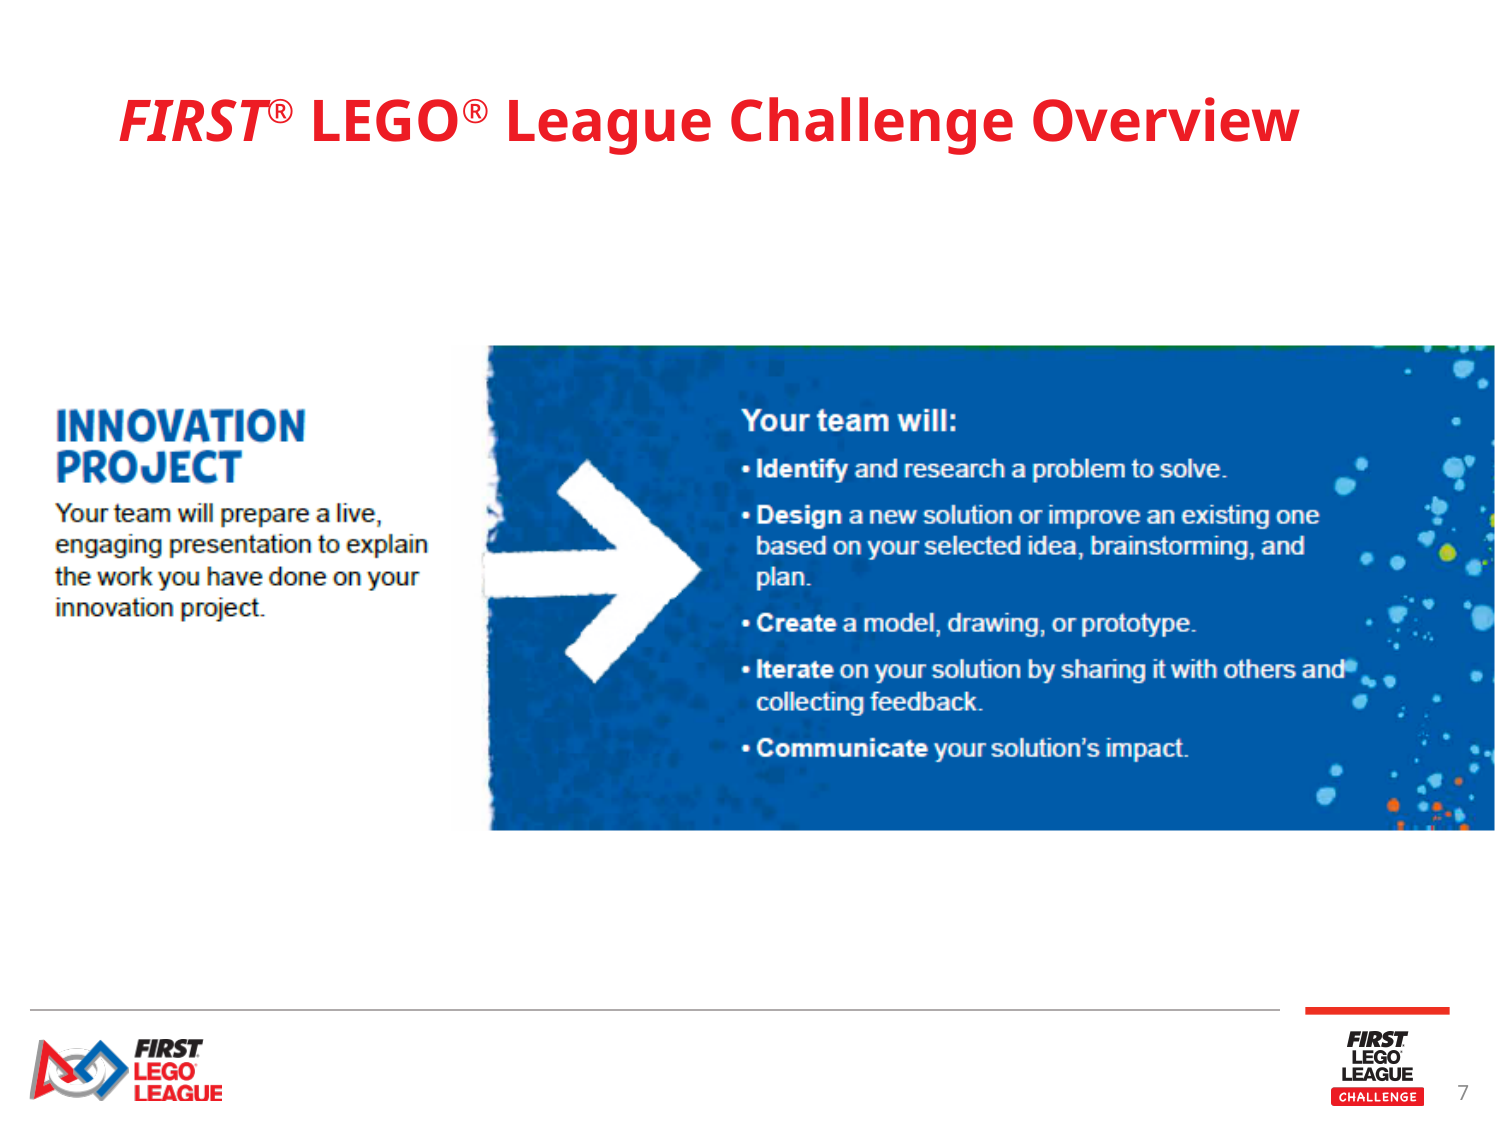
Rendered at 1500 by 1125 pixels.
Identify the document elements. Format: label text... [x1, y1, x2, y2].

slide_number 7 [1425, 1076, 1484, 1111]
title FIRST® LEGO® League Challenge Overview [103, 59, 1397, 185]
picture [29, 339, 1500, 836]
